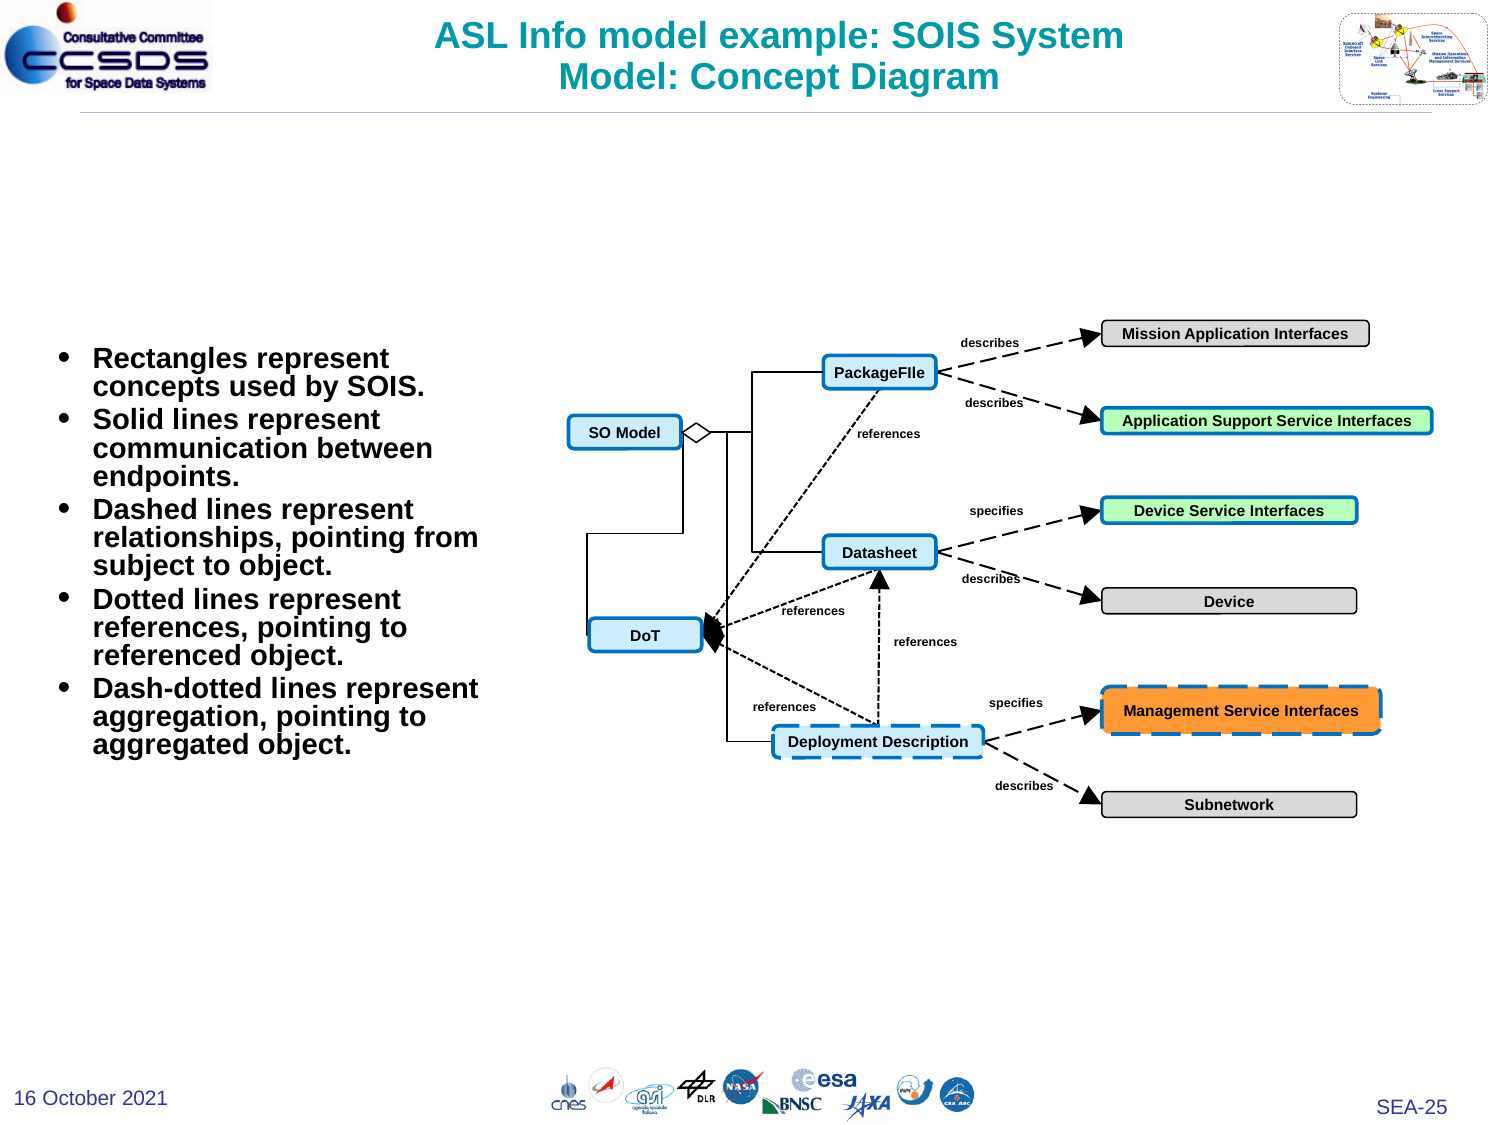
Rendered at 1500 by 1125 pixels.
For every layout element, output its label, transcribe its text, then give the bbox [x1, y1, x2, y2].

picture [1338, 12, 1488, 106]
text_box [568, 320, 1433, 826]
list Rectangles represent concepts used by SOIS. Solid lines represent communication between endpoints. Dashed lines represent relationships, pointing from subject to object. Dotted lines represent references, pointing to referenced object. Dash-dotted lines represent aggregation, pointing to aggregated object. [42, 338, 537, 925]
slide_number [0, 1074, 285, 1120]
picture [0, 0, 213, 94]
title ASL Info model example: SOIS System Model: Concept Diagram [374, 0, 1185, 105]
picture [549, 1064, 975, 1125]
